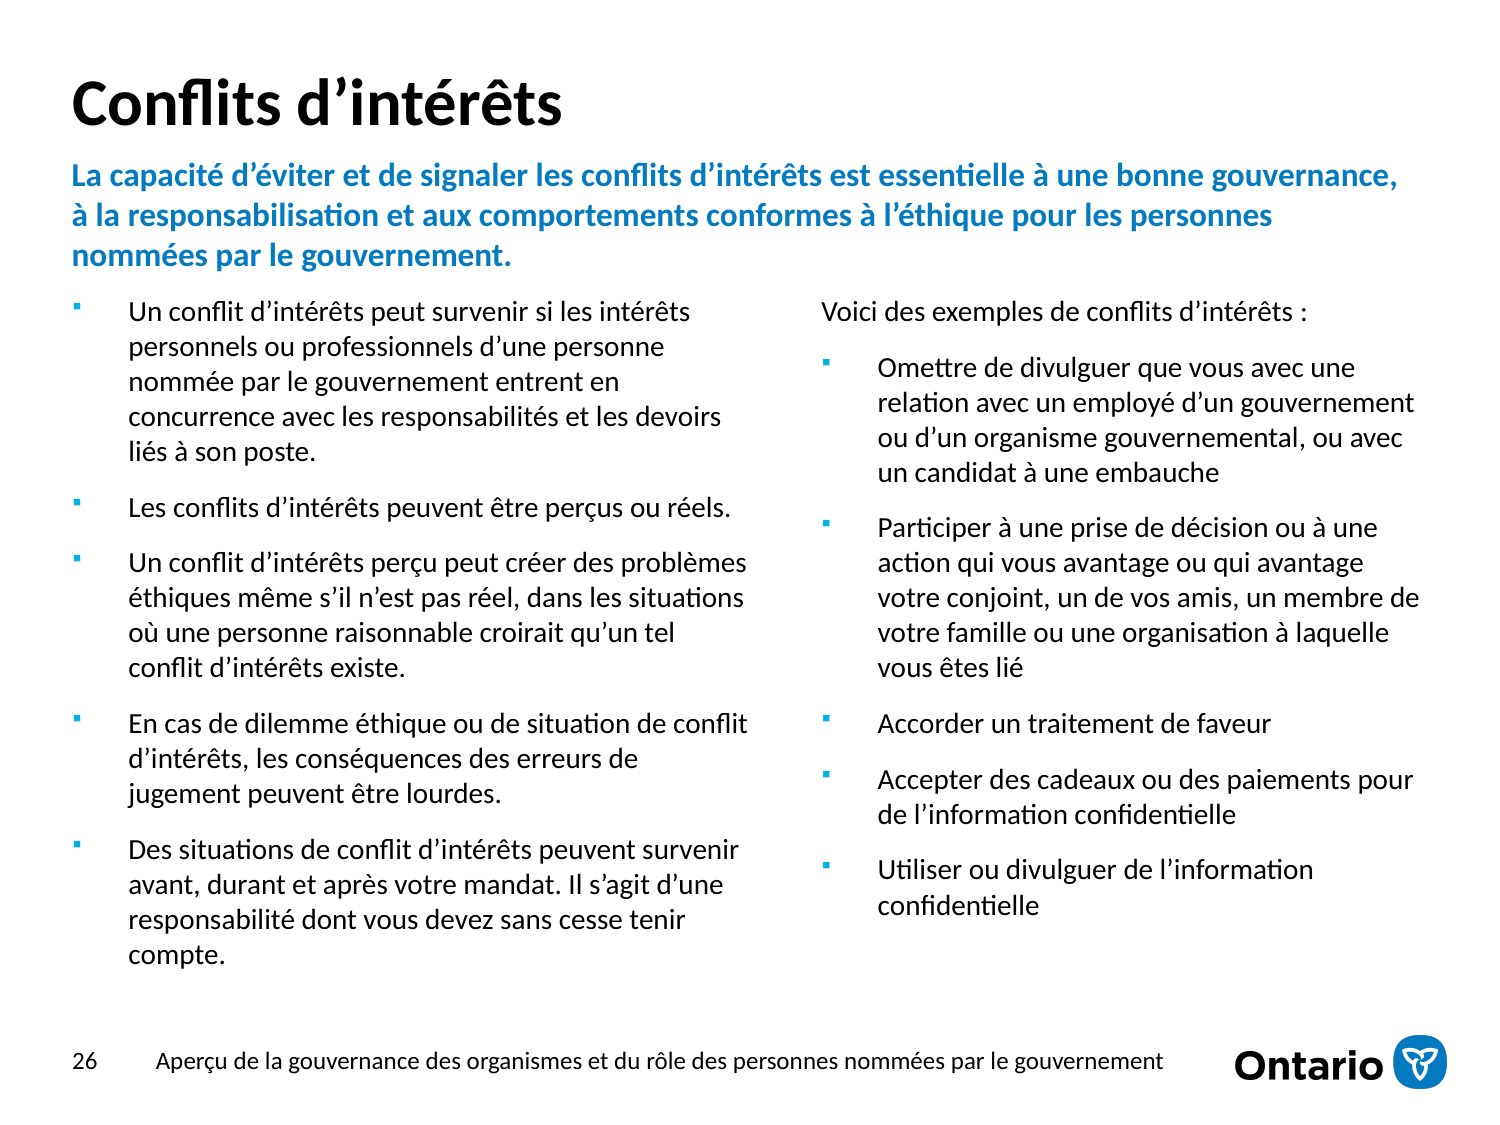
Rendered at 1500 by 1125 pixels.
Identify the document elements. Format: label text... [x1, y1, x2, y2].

slide_number 26 [56, 1029, 142, 1090]
list Voici des exemples de conflits d’intérêts : Omettre de divulguer que vous avec une relation avec un employé d’un gouvernement ou d’un organisme gouvernemental, ou avec un candidat à une embauche Participer à une prise de décision ou à une action qui vous avantage ou qui avantage votre conjoint, un de vos amis, un membre de votre famille ou une organisation à laquelle vous êtes lié Accorder un traitement de faveur Accepter des cadeaux ou des paiements pour de l’information confidentielle Utiliser ou divulguer de l’information confidentielle [806, 284, 1445, 973]
text_box La capacité d’éviter et de signaler les conflits d’intérêts est essentielle à une bonne gouvernance, à la responsabilisation et aux comportements conformes à l’éthique pour les personnes nommées par le gouvernement. [56, 145, 1421, 281]
picture [1207, 1008, 1475, 1116]
list Un conflit d’intérêts peut survenir si les intérêts personnels ou professionnels d’une personne nommée par le gouvernement entrent en concurrence avec les responsabilités et les devoirs liés à son poste. Les conflits d’intérêts peuvent être perçus ou réels. Un conflit d’intérêts perçu peut créer des problèmes éthiques même s’il n’est pas réel, dans les situations où une personne raisonnable croirait qu’un tel conflit d’intérêts existe. En cas de dilemme éthique ou de situation de conflit d’intérêts, les conséquences des erreurs de jugement peuvent être lourdes. Des situations de conflit d’intérêts peuvent survenir avant, durant et après votre mandat. Il s’agit d’une responsabilité dont vous devez sans cesse tenir compte. [56, 284, 766, 1029]
title Conflits d’intérêts [56, 59, 1445, 222]
footer Aperçu de la gouvernance des organismes et du rôle des personnes nommées par le gouvernement [142, 1029, 1182, 1090]
